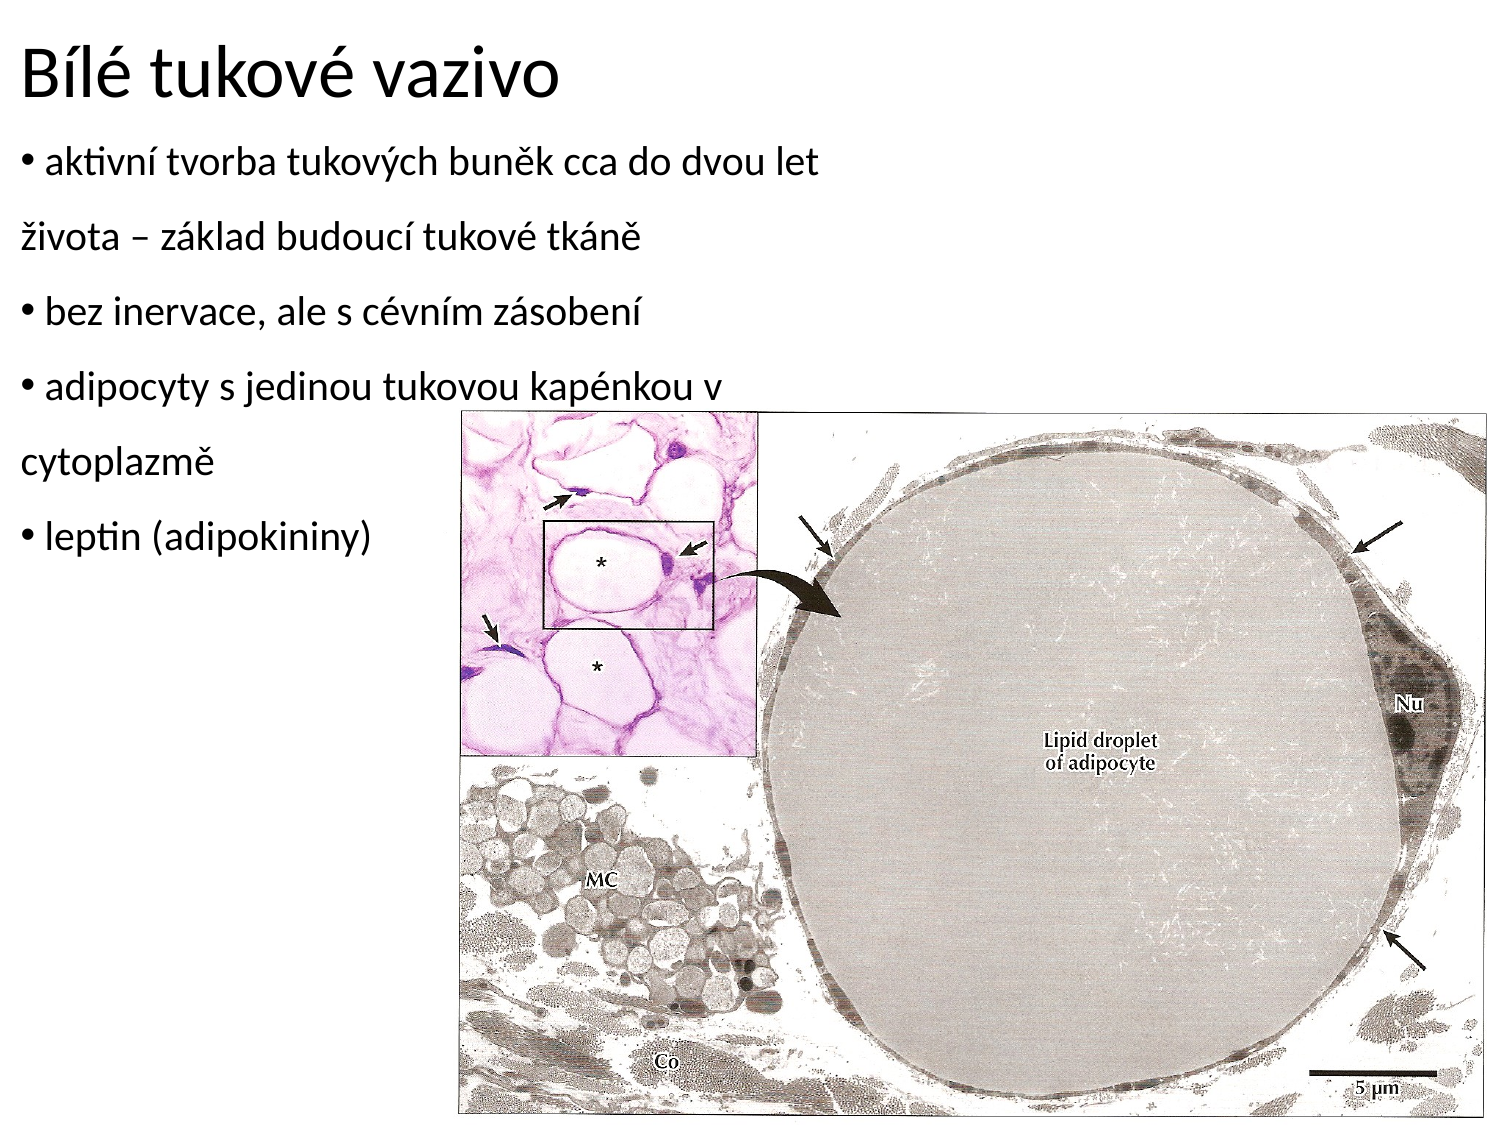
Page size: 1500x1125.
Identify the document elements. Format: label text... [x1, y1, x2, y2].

text_box aktivní tvorba tukových buněk cca do dvou let života – základ budoucí tukové tkáně bez inervace, ale s cévním zásobení adipocyty s jedinou tukovou kapénkou v cytoplazmě leptin (adipokininy) [5, 101, 904, 642]
picture [442, 408, 1500, 1125]
text_box Bílé tukové vazivo [5, 14, 1436, 120]
